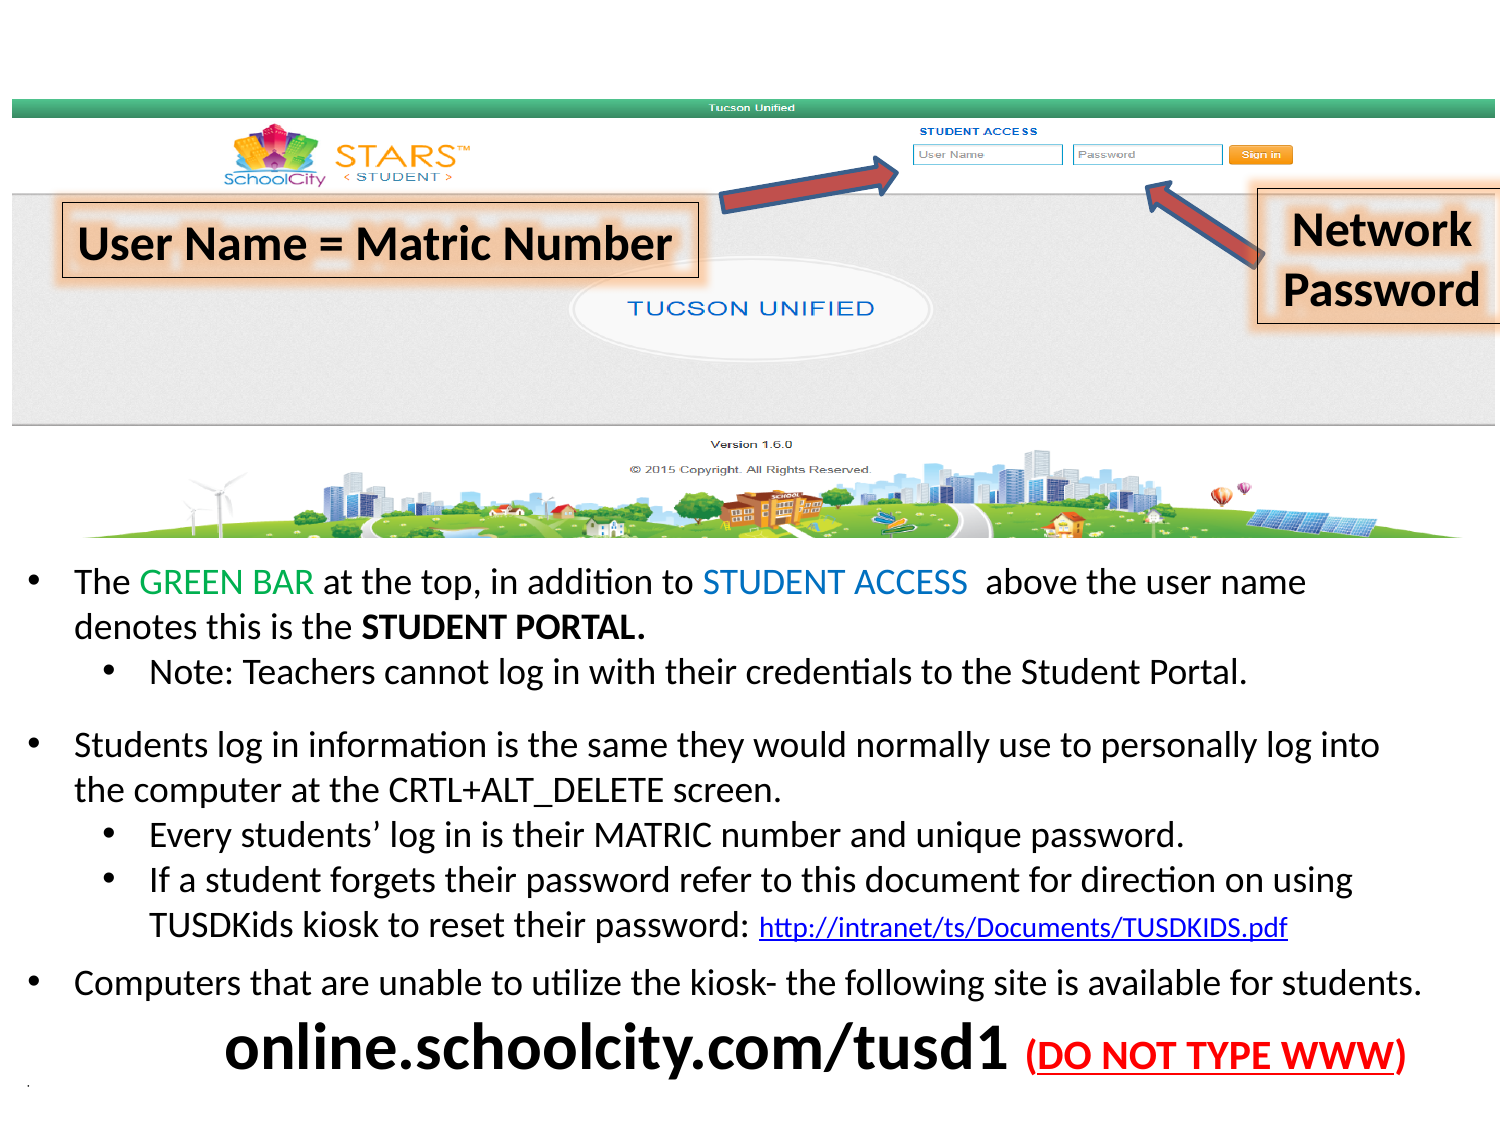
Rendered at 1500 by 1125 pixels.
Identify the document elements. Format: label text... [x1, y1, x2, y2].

text_box Computers that are unable to utilize the kiosk- the following site is available for students. online.schoolcity.com/tusd1 (DO NOT TYPE WWW) [12, 950, 1495, 1098]
picture [12, 99, 1496, 538]
text_box Students log in information is the same they would normally use to personally log into the computer at the CRTL+ALT_DELETE screen. Every students’ log in is their MATRIC number and unique password. If a student forgets their password refer to this document for direction on using TUSDKids kiosk to reset their password: http://intranet/ts/Documents/TUSDKIDS.pdf [12, 712, 1438, 950]
text_box The GREEN BAR at the top, in addition to STUDENT ACCESS above the user name denotes this is the STUDENT PORTAL. Note: Teachers cannot log in with their credentials to the Student Portal. [12, 549, 1438, 700]
